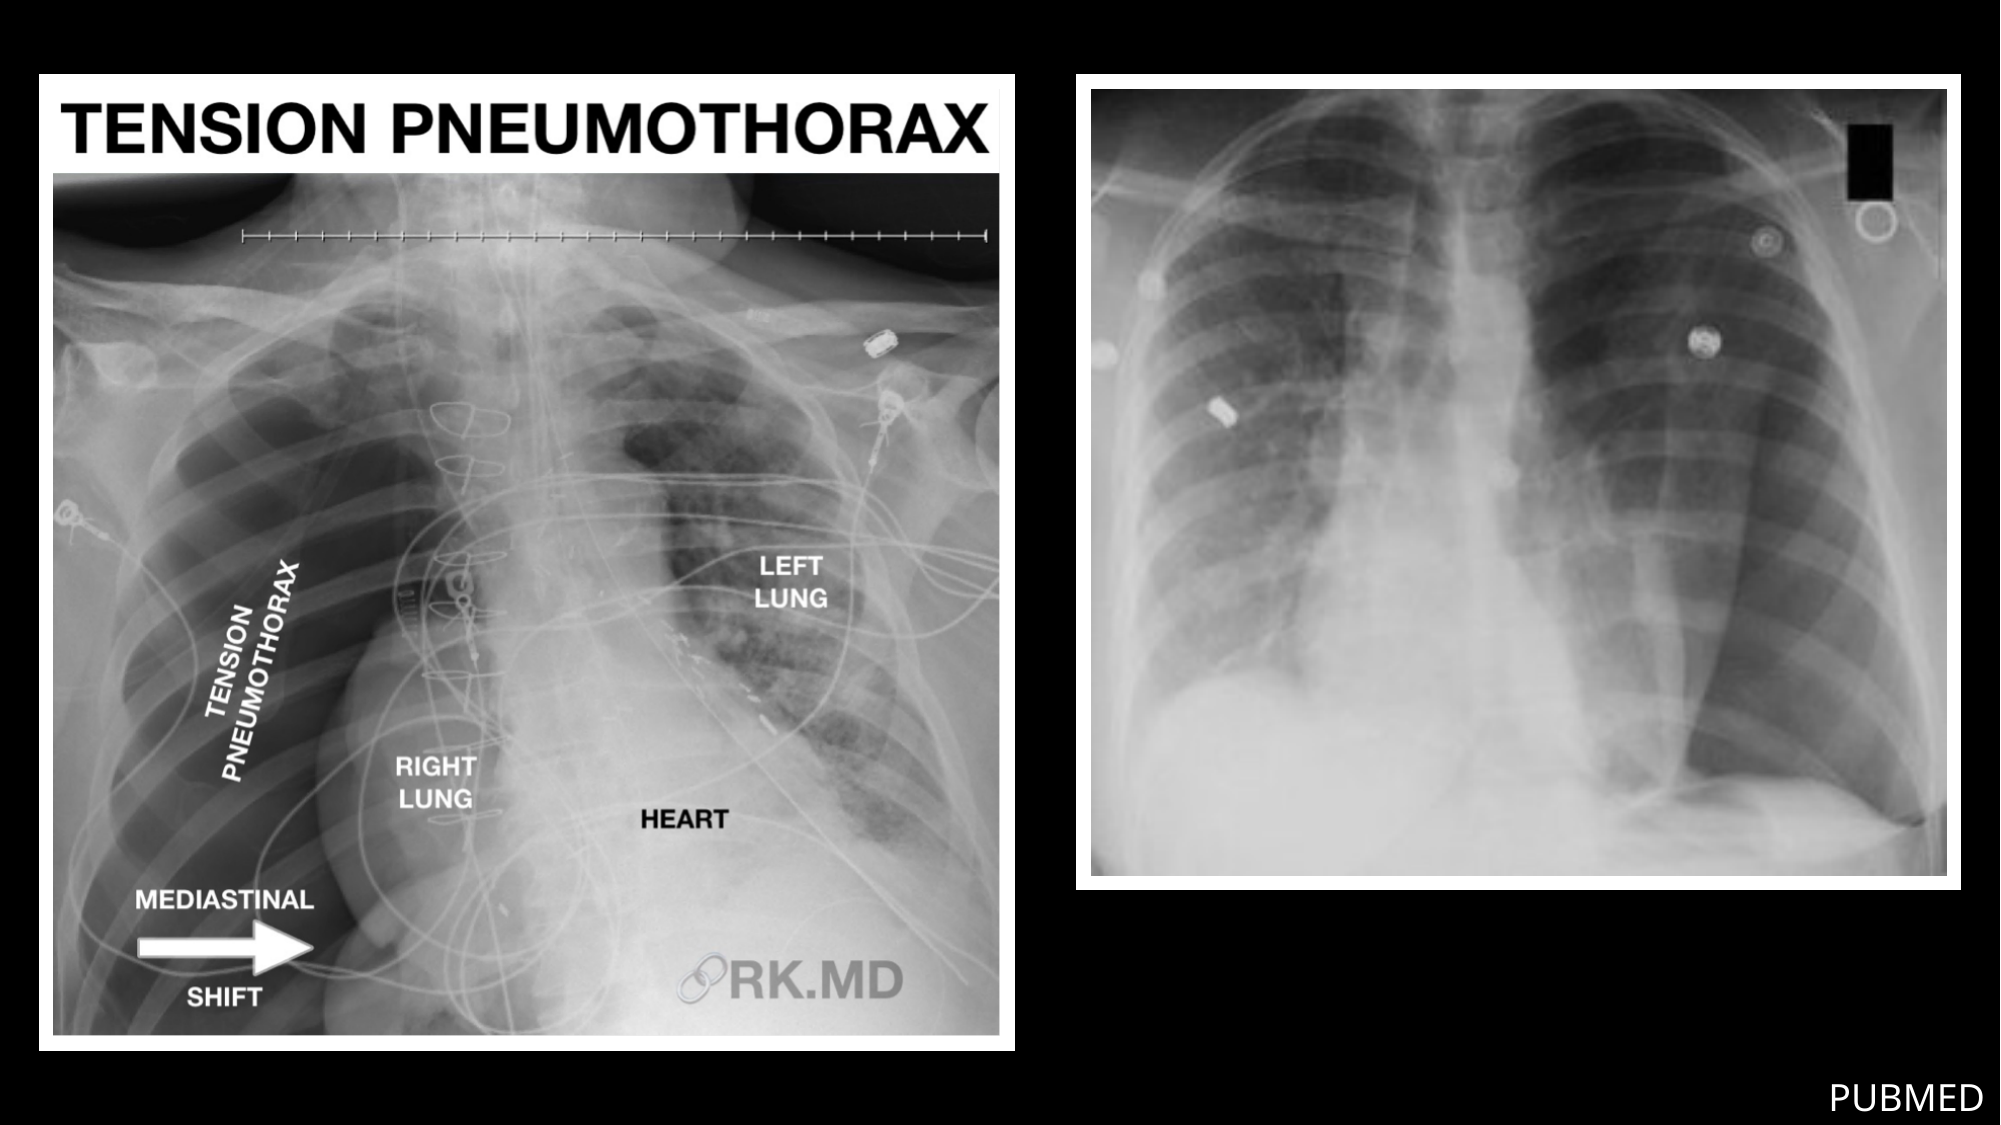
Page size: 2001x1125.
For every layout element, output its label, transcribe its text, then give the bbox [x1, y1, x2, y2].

text_box PUBMED [1654, 1066, 2000, 1125]
picture [53, 88, 1000, 1036]
picture [1090, 89, 1947, 876]
